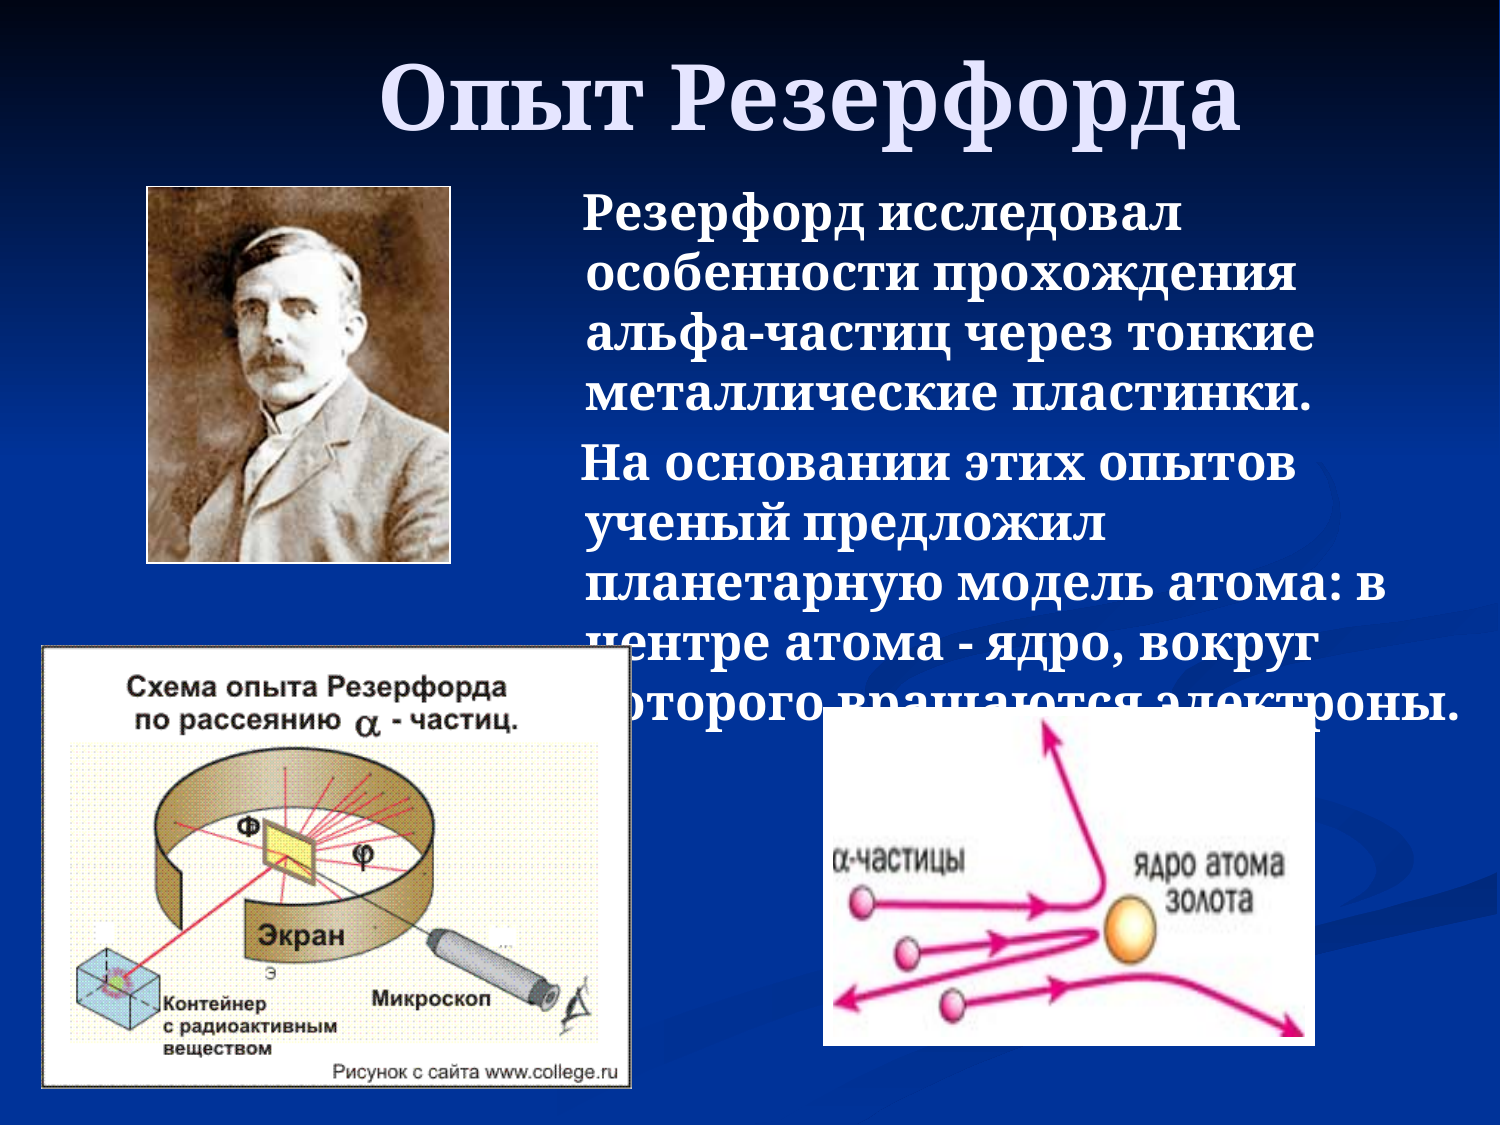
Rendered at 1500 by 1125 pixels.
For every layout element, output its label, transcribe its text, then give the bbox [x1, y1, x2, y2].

picture [40, 645, 632, 1089]
picture [147, 187, 450, 563]
picture [832, 715, 1306, 1038]
title Опыт Резерфорда [135, 0, 1486, 188]
list Резерфорд исследовал особенности прохождения альфа-частиц через тонкие металлические пластинки. На основании этих опытов ученый предложил планетарную модель атома: в центре атома - ядро, вокруг которого вращаются электроны. [513, 172, 1483, 639]
